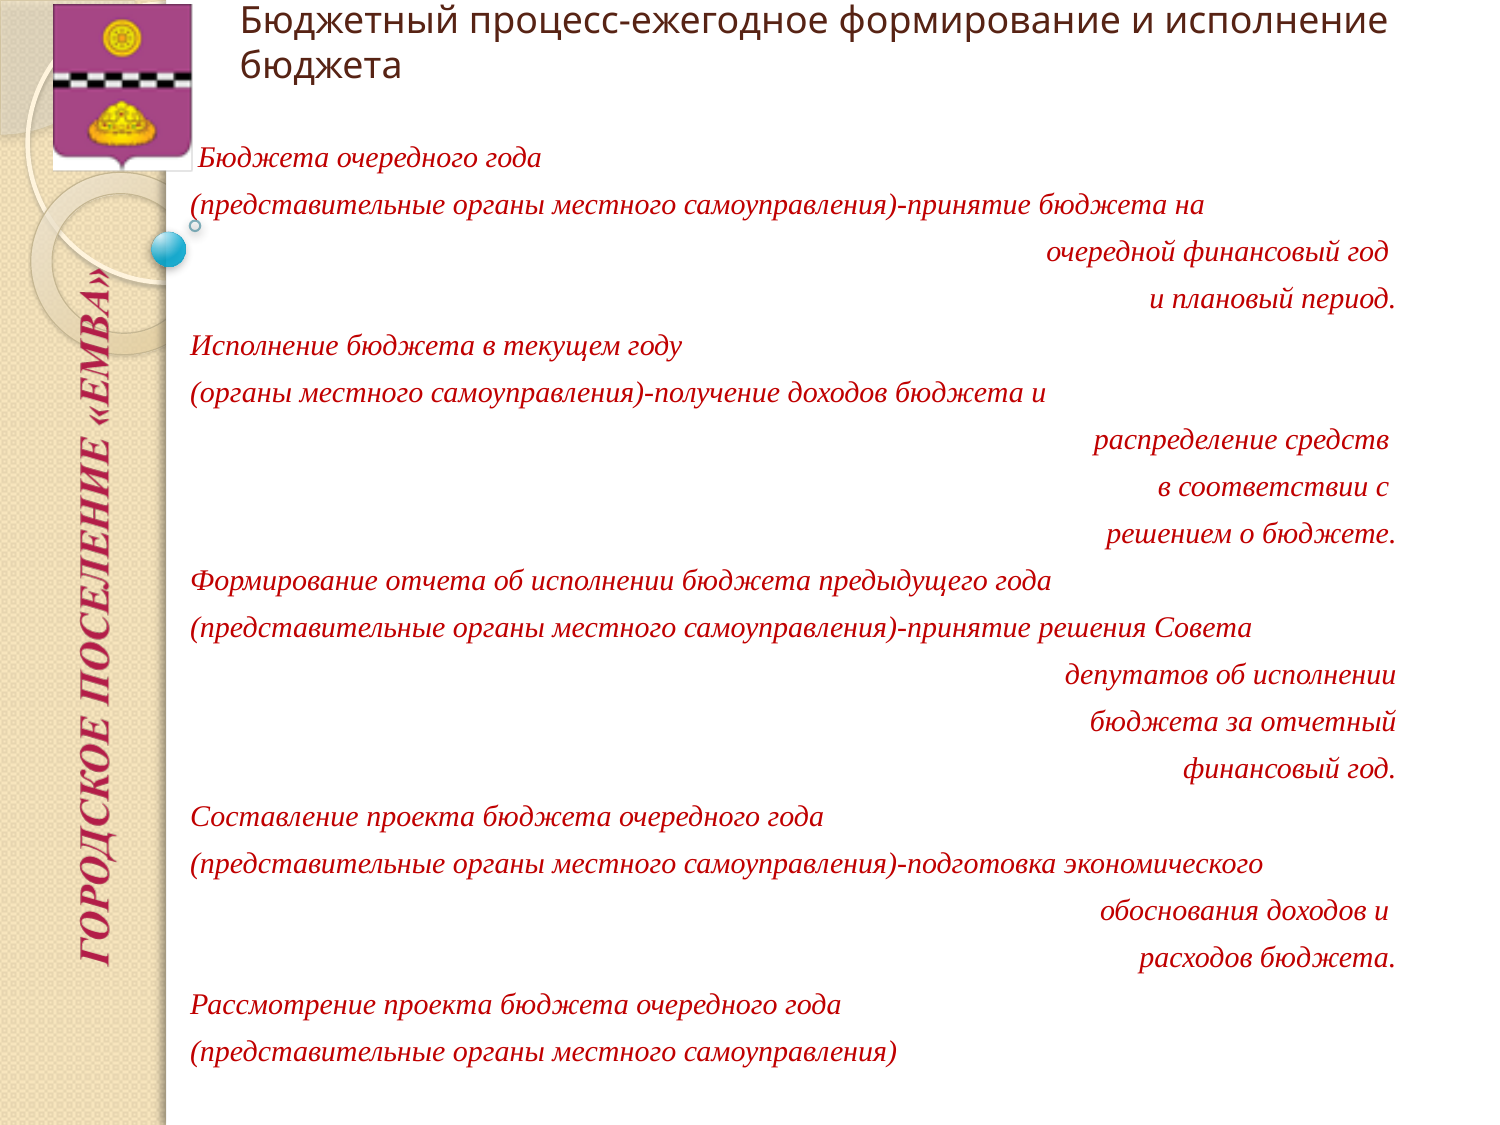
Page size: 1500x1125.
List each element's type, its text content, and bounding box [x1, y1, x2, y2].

picture [52, 3, 195, 174]
picture [52, 207, 180, 1024]
subtitle Бюджета очередного года (представительные органы местного самоуправления)-принятие бюджета на очередной финансовый год и плановый период. Исполнение бюджета в текущем году (органы местного самоуправления)-получение доходов бюджета и распределение средств в соответствии с решением о бюджете. Формирование отчета об исполнении бюджета предыдущего года (представительные органы местного самоуправления)-принятие решения Совета депутатов об исполнении бюджета за отчетный финансовый год. Составление проекта бюджета очередного года (представительные органы местного самоуправления)-подготовка экономического обоснования доходов и расходов бюджета. Рассмотрение проекта бюджета очередного года (представительные органы местного самоуправления) [171, 137, 1412, 1083]
title Бюджетный процесс-ежегодное формирование и исполнение бюджета [201, 54, 1447, 174]
